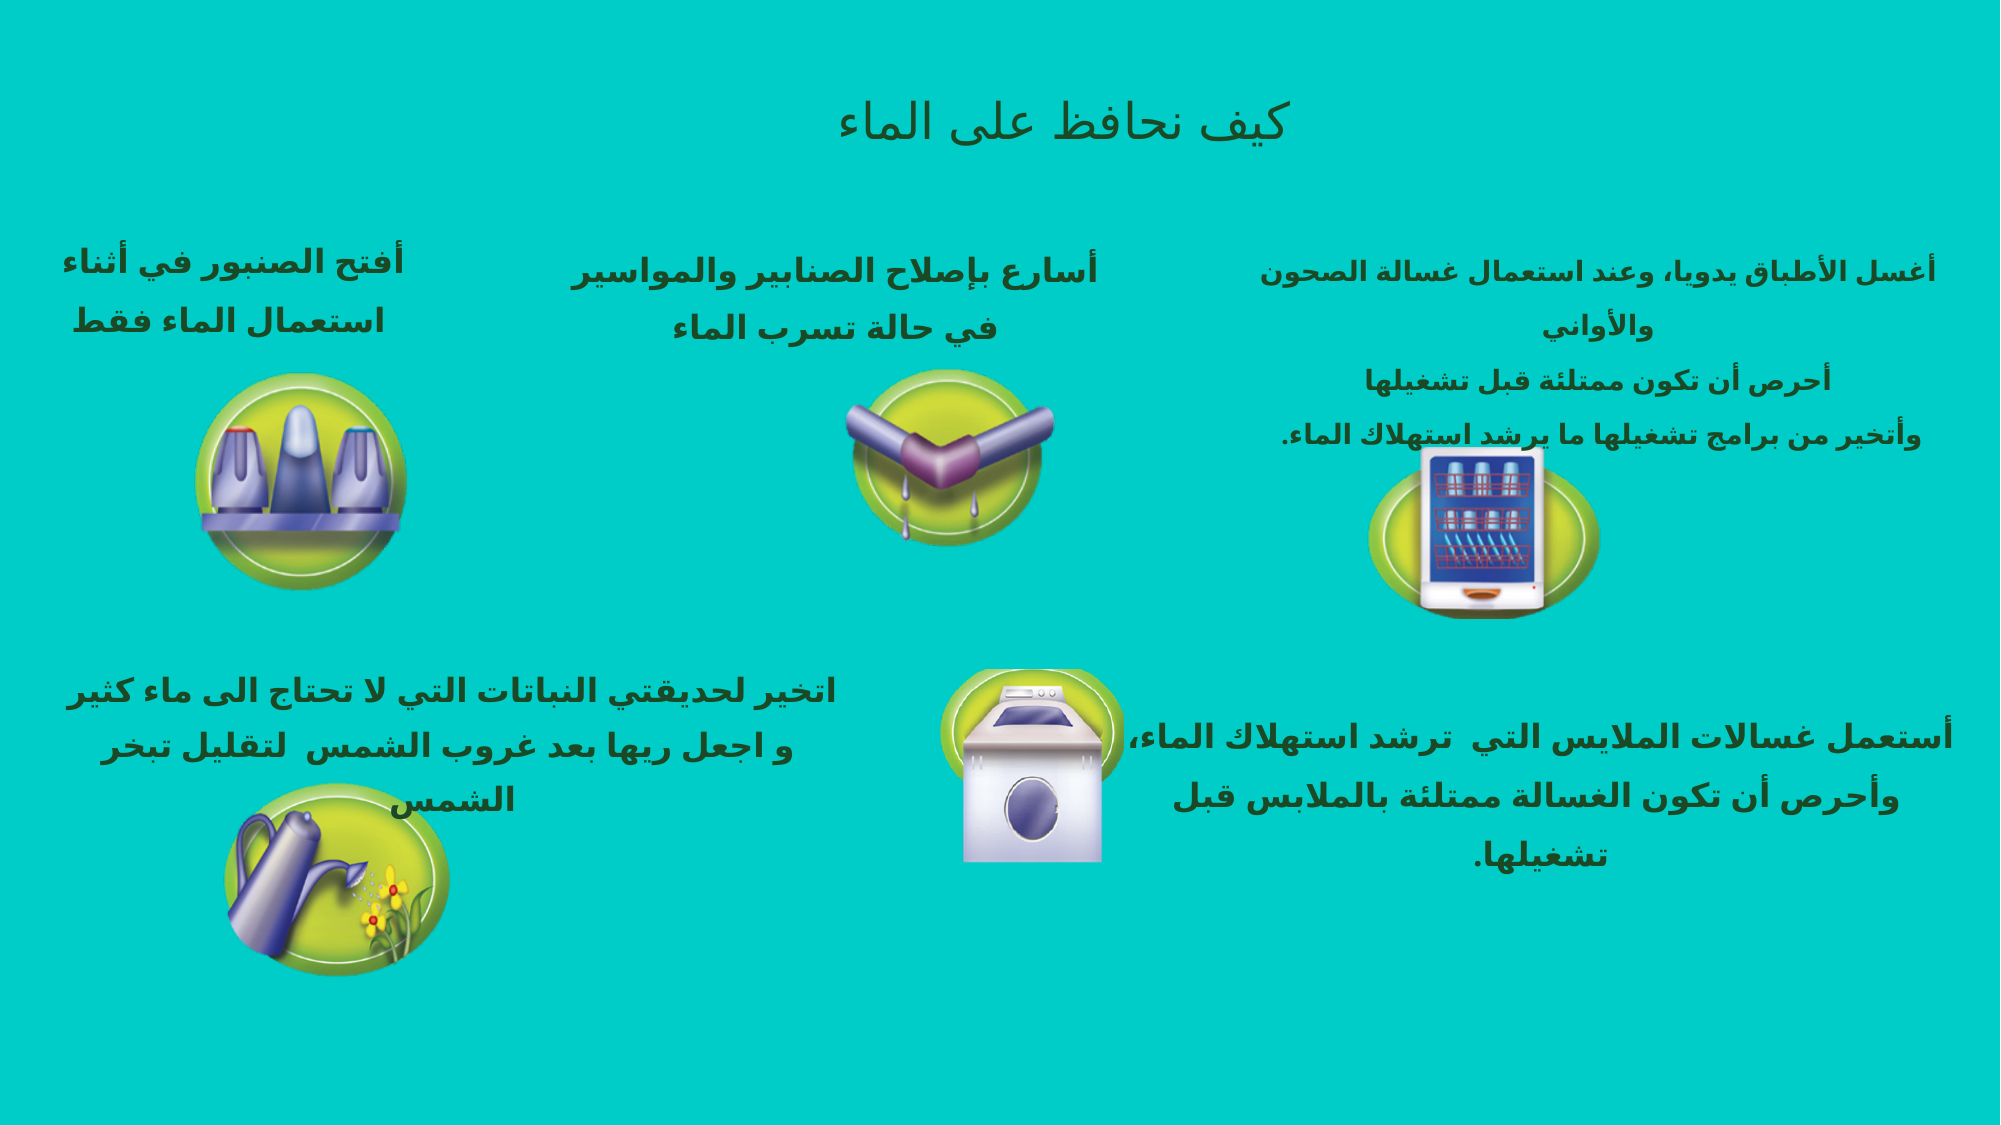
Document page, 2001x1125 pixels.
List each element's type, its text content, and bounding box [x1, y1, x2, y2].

text_box اتخير لحديقتي النباتات التي لا تحتاج الى ماء كثير و اجعل ريها بعد غروب الشمس لتقليل تبخر الشمس [58, 655, 839, 819]
picture [1366, 447, 1603, 619]
text_box أستعمل غسالات الملايس التي ترشد استهلاك الماء، وأحرص أن تكون الغسالة ممتلئة بالملابس قبل تشغيلها. [1111, 696, 1962, 873]
text_box أسارع بإصلاح الصنابير والمواسير في حالة تسرب الماء [557, 232, 1114, 347]
picture [933, 669, 1124, 866]
text_box أغسل الأطباق يدويا، وعند استعمال غسالة الصحون والأواني أحرص أن تكون ممتلئة قبل تشغيلها وأتخير من برامج تشغيلها ما يرشد استهلاك الماء. [1209, 232, 1987, 451]
picture [180, 370, 413, 592]
picture [208, 764, 468, 1000]
text_box كيف نحافظ على الماء [723, 79, 1391, 150]
picture [838, 351, 1057, 568]
text_box أفتح الصنبور في أثناء استعمال الماء فقط [14, 222, 444, 339]
